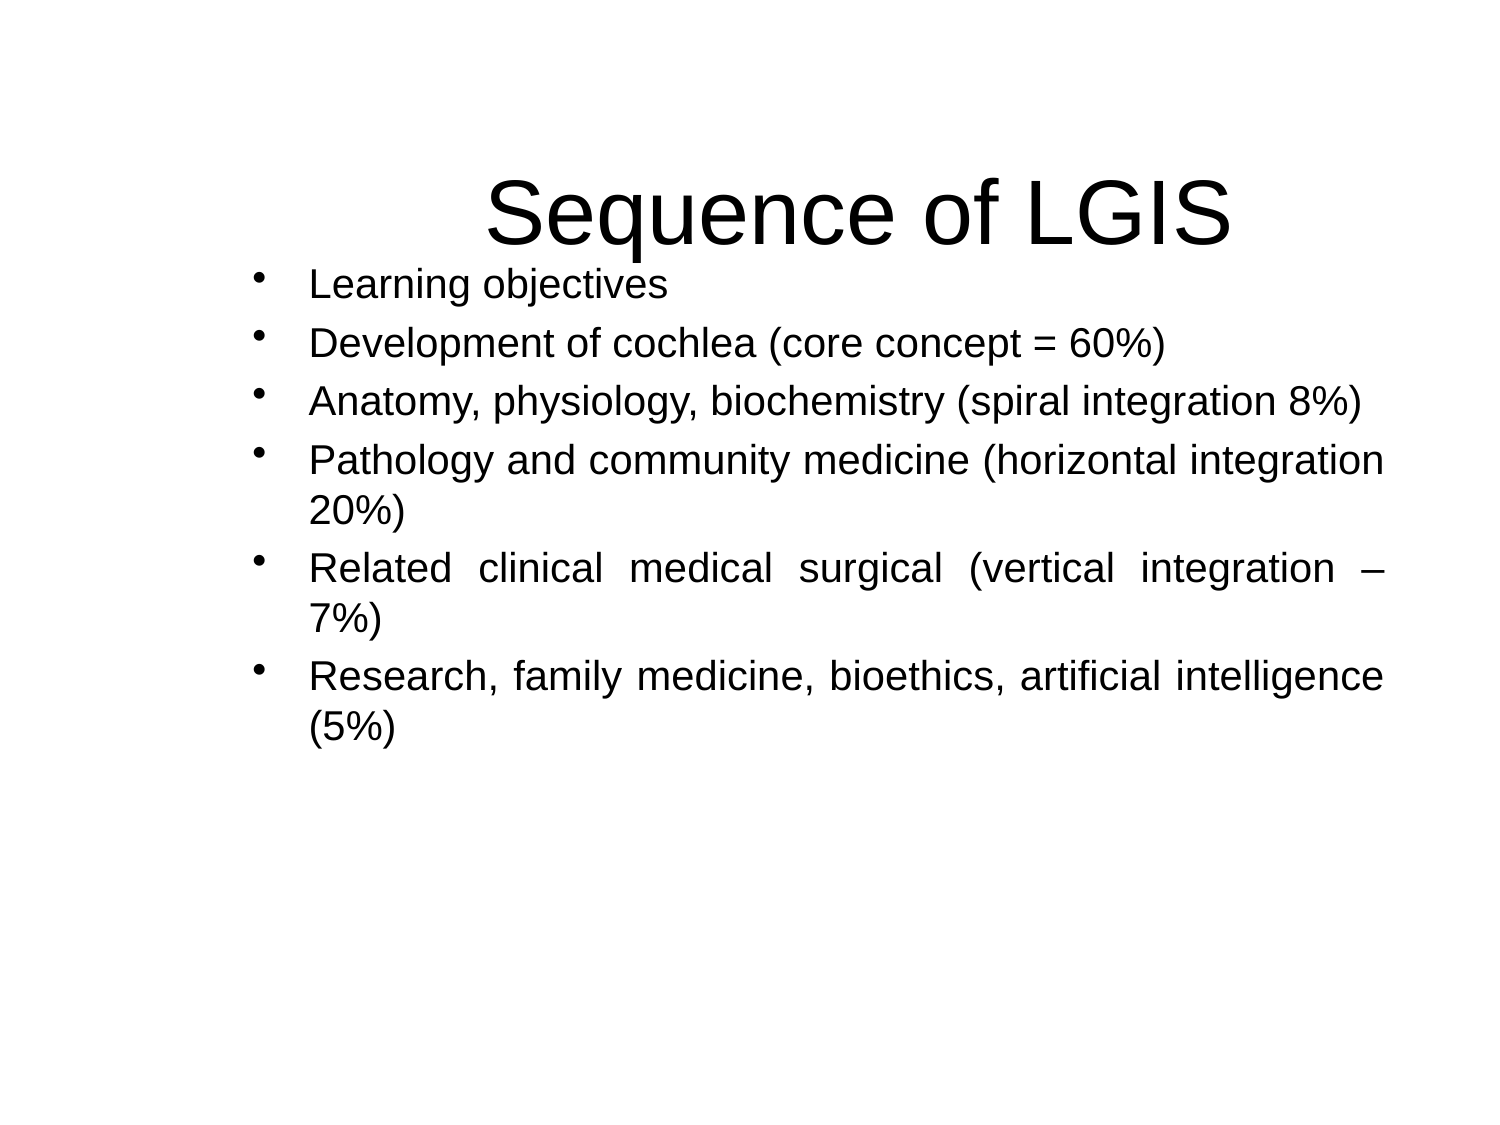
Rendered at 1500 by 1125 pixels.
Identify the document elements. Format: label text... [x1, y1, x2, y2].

list Learning objectives Development of cochlea (core concept = 60%) Anatomy, physiology, biochemistry (spiral integration 8%) Pathology and community medicine (horizontal integration 20%) Related clinical medical surgical (vertical integration – 7%) Research, family medicine, bioethics, artificial intelligence (5%) [237, 249, 1401, 870]
title Sequence of LGIS [318, 102, 1401, 249]
